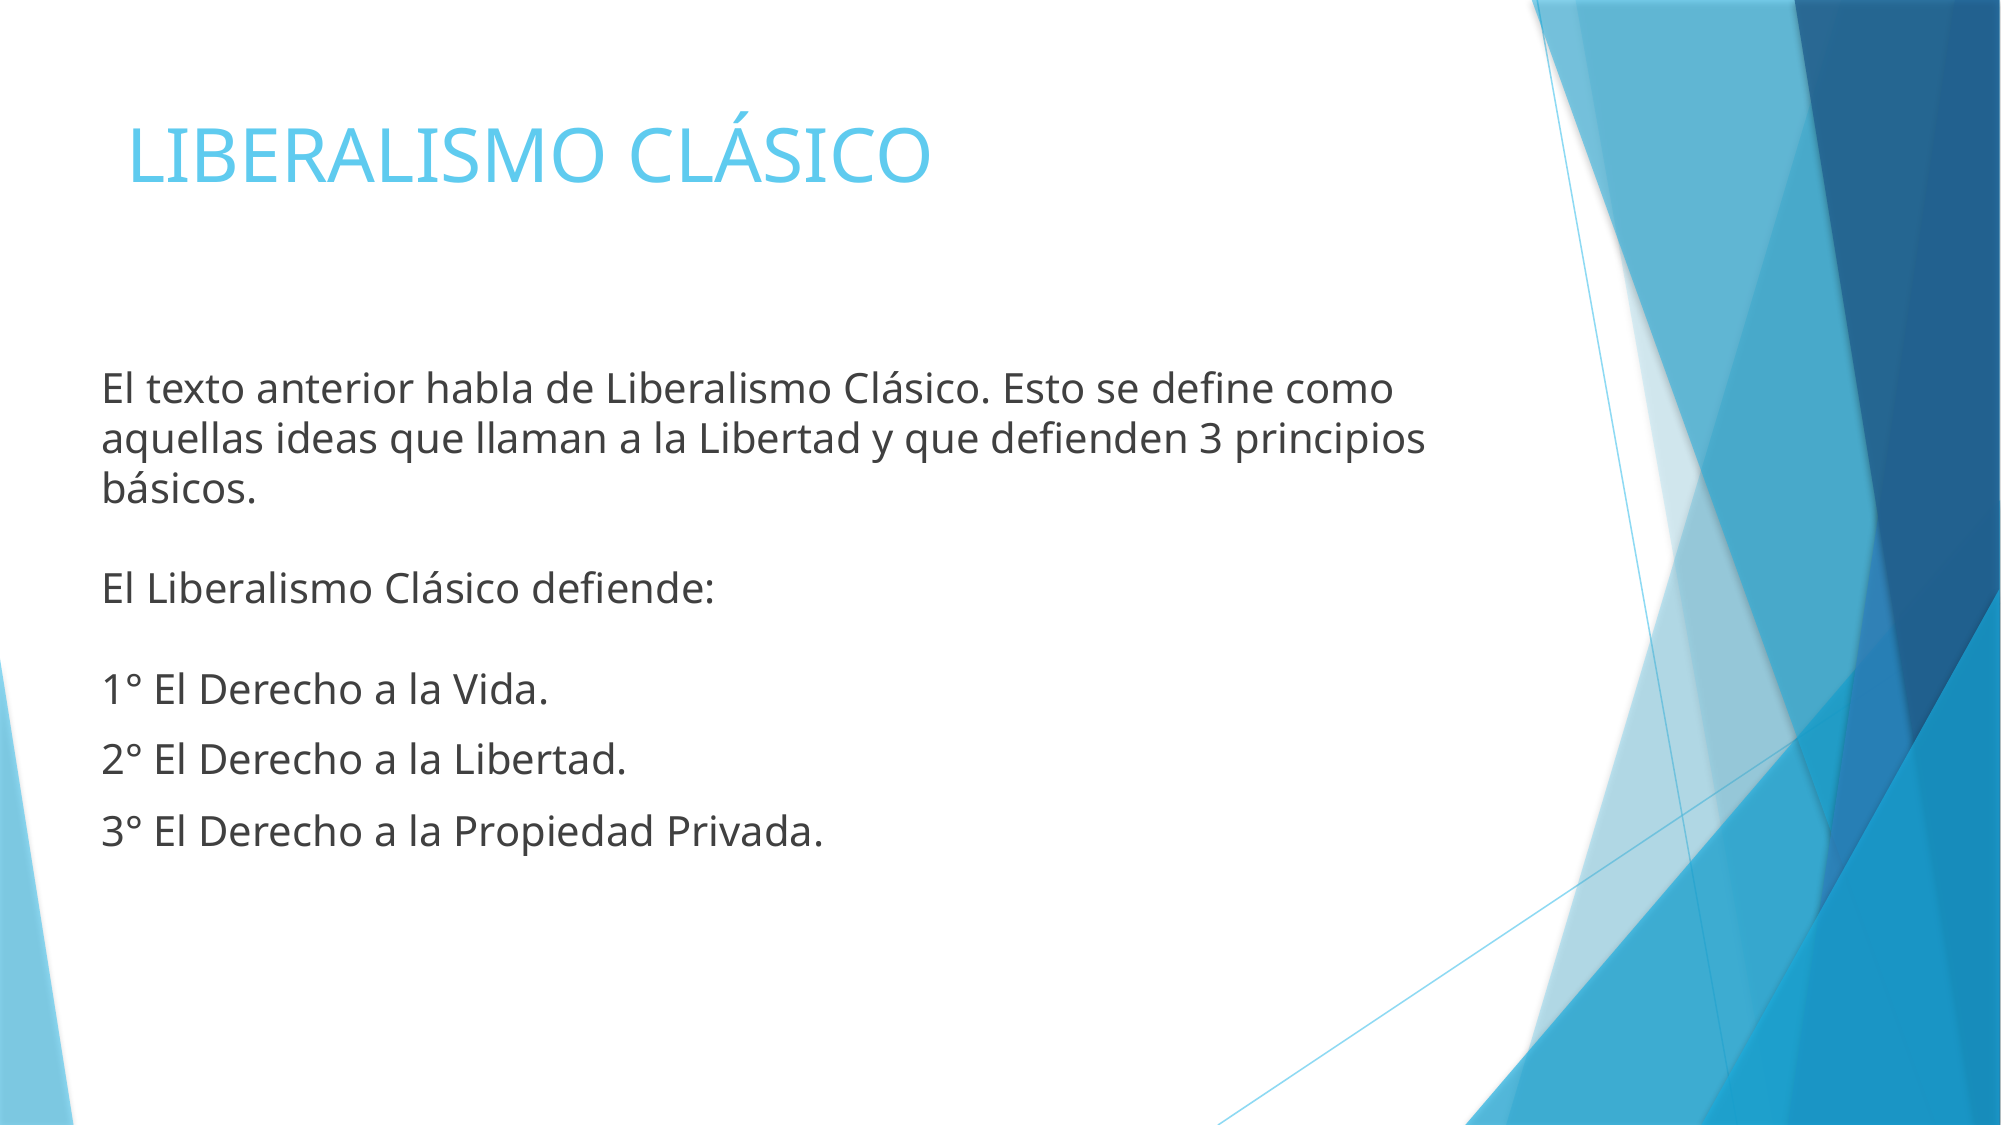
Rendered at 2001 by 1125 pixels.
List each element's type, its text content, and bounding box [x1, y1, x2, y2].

title LIBERALISMO CLÁSICO [111, 99, 1522, 317]
list El texto anterior habla de Liberalismo Clásico. Esto se define como aquellas ideas que llaman a la Libertad y que defienden 3 principios básicos. El Liberalismo Clásico defiende: 1° El Derecho a la Vida. 2° El Derecho a la Libertad. 3° El Derecho a la Propiedad Privada. [86, 354, 1522, 992]
